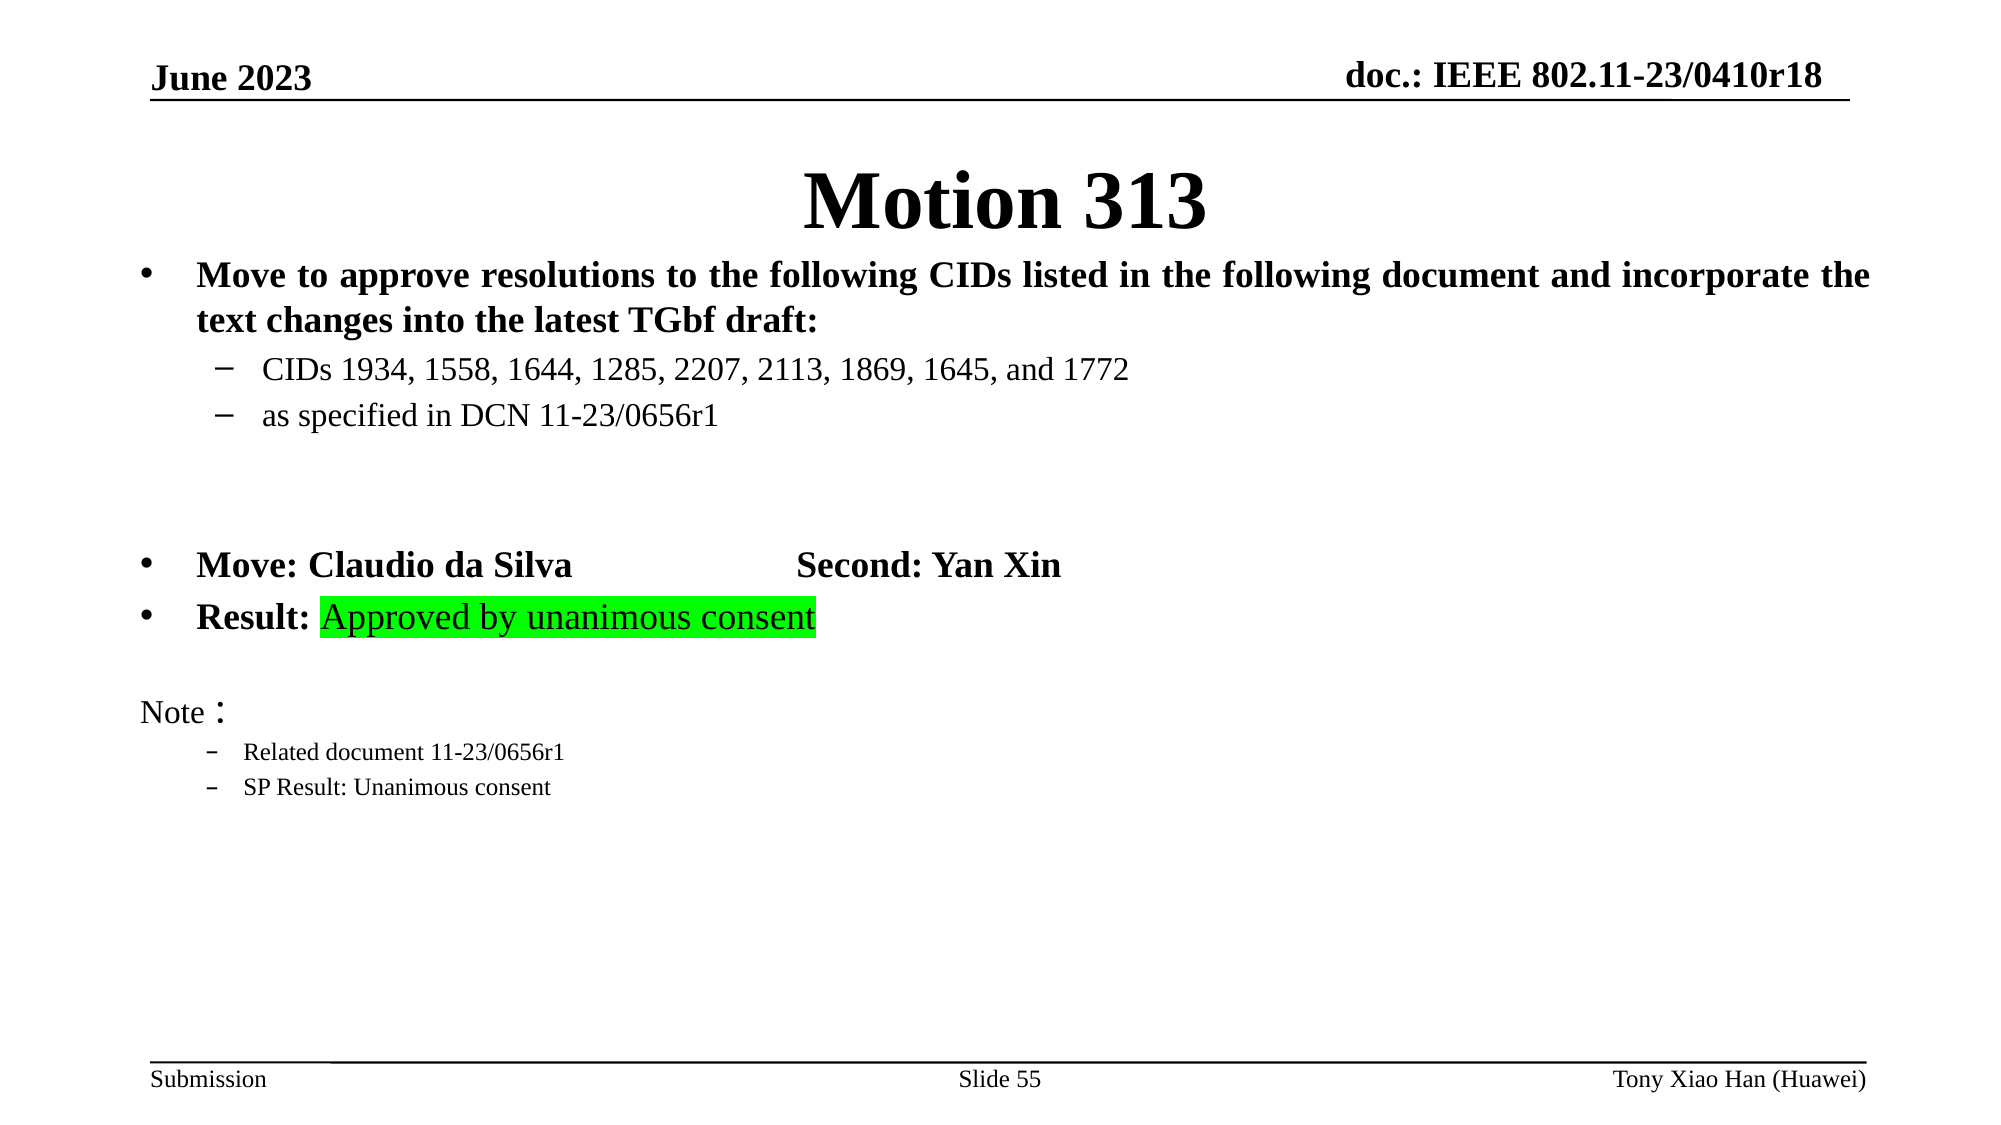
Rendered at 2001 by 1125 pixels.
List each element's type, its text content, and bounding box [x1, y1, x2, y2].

text_box Motion 313 [368, 137, 1644, 212]
text_box Move to approve resolutions to the following CIDs listed in the following document and incorporate the text changes into the latest TGbf draft: CIDs 1934, 1558, 1644, 1285, 2207, 2113, 1869, 1645, and 1772 as specified in DCN 11-23/0656r1 Move: Claudio da Silva Second: Yan Xin Result: Approved by unanimous consent Note： Related document 11-23/0656r1 SP Result: Unanimous consent [125, 212, 1888, 900]
